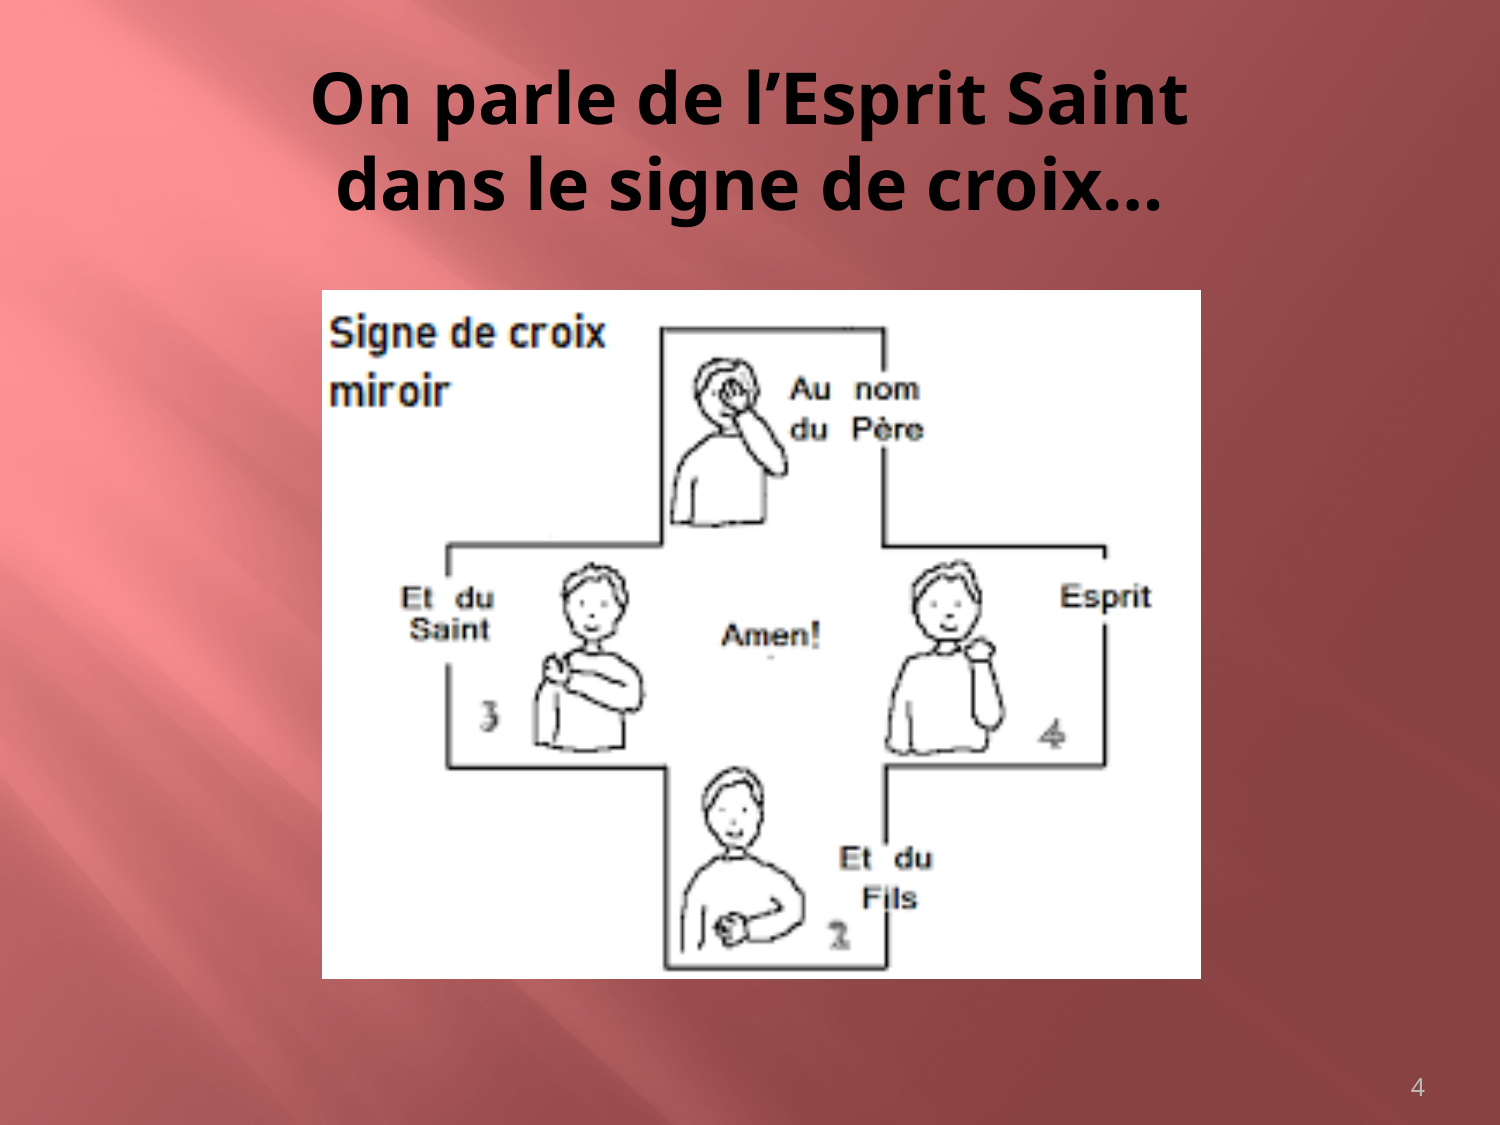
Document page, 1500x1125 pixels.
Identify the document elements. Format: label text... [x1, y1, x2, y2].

title On parle de l’Esprit Saint dans le signe de croix… [75, 45, 1425, 233]
picture [322, 290, 1201, 979]
slide_number 4 [1299, 1052, 1425, 1113]
